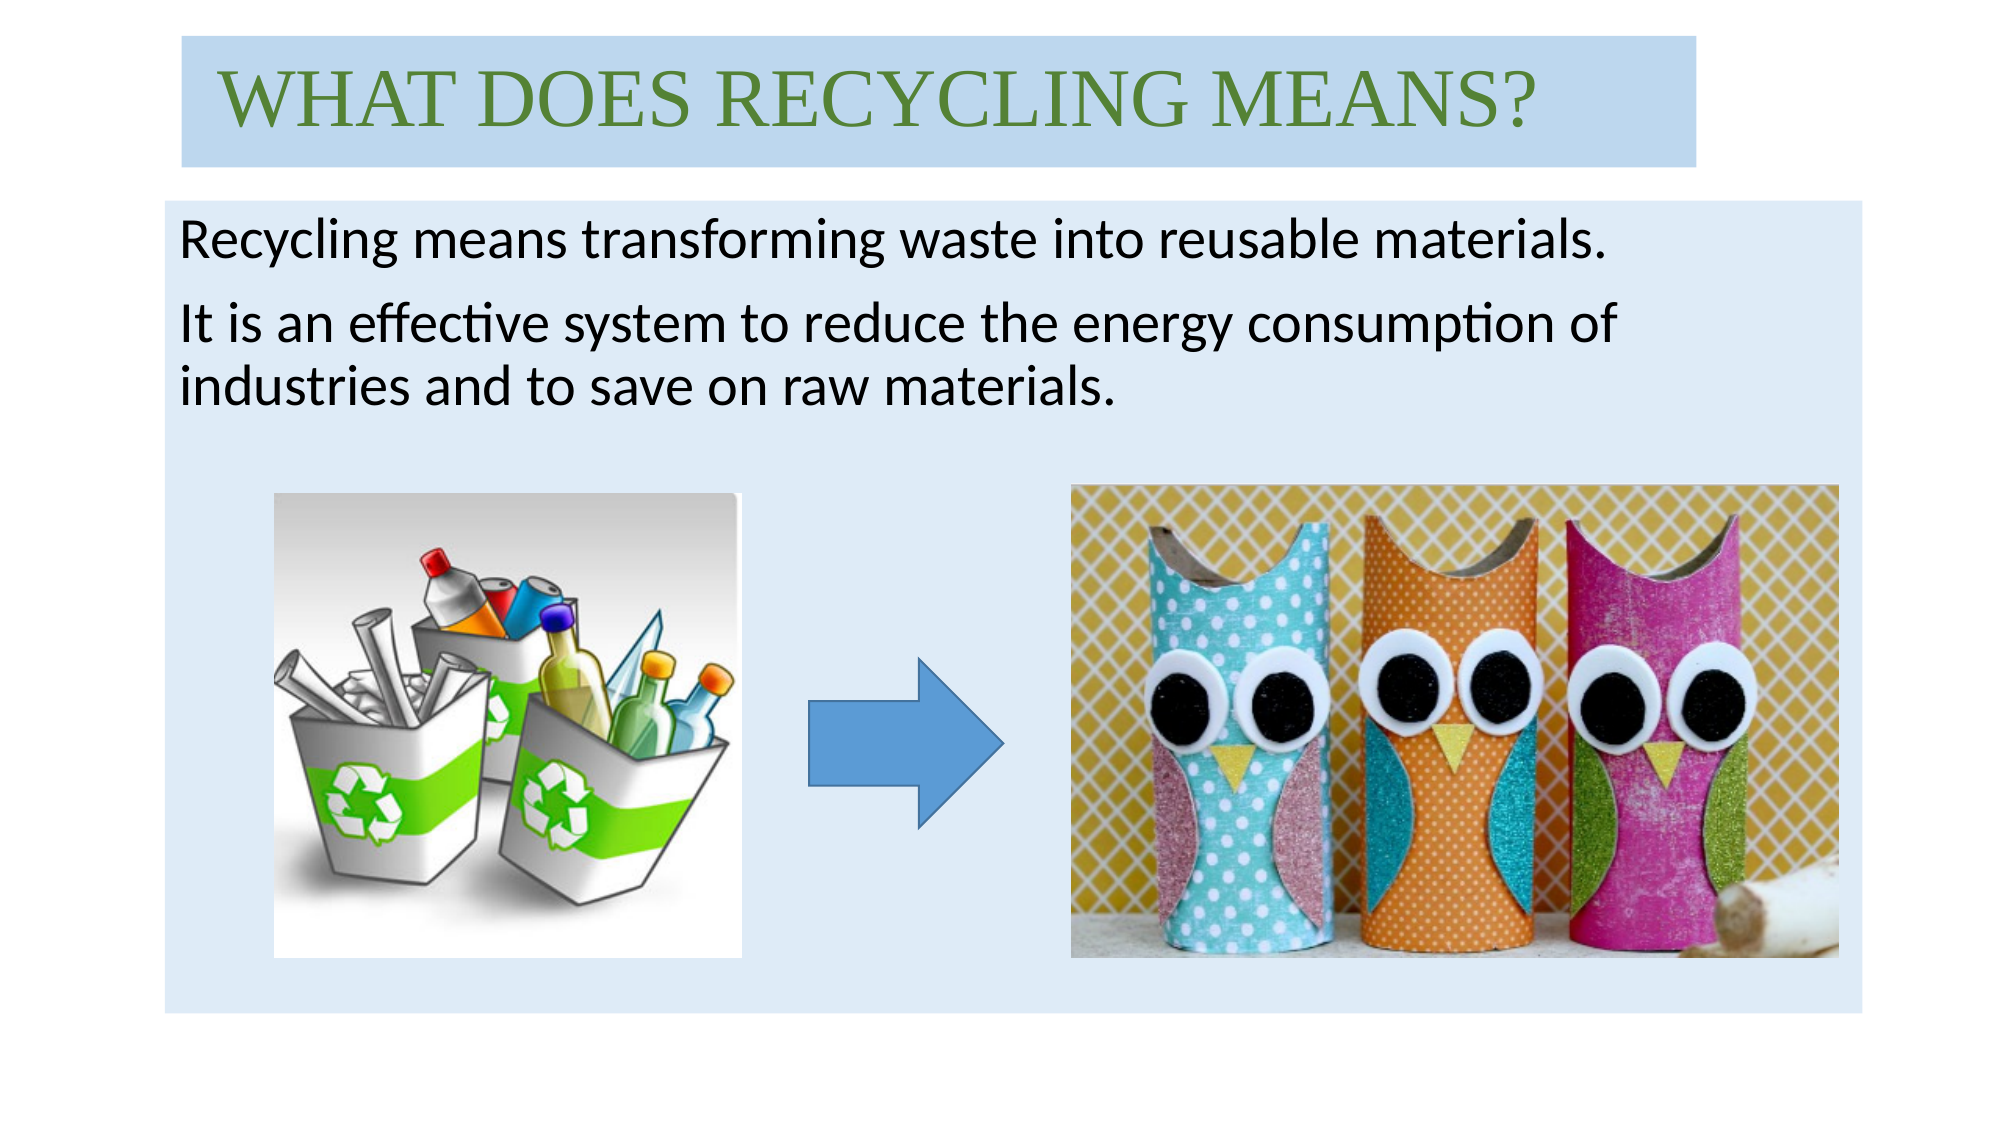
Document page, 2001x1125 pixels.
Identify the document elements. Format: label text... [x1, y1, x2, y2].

text_box [808, 656, 1005, 831]
picture [274, 493, 742, 958]
picture [1071, 483, 1839, 958]
title WHAT DOES RECYCLING MEANS? [181, 35, 1697, 168]
list Recycling means transforming waste into reusable materials. It is an effective system to reduce the energy consumption of industries and to save on raw materials. [164, 200, 1863, 1014]
